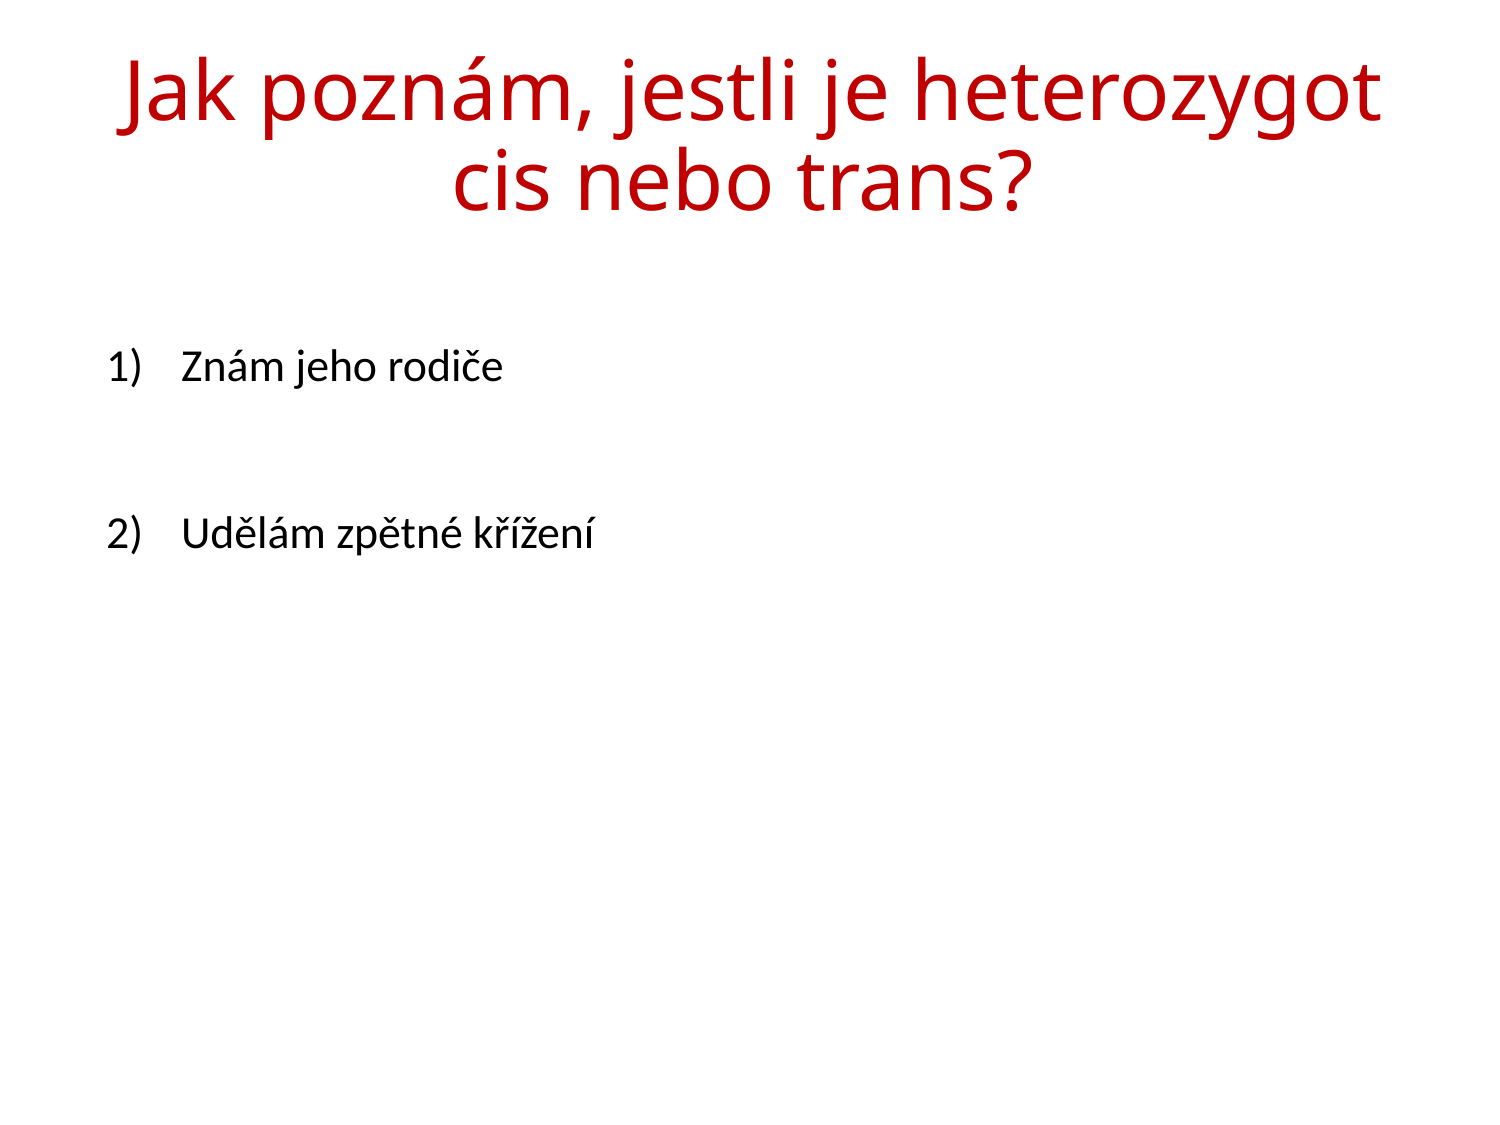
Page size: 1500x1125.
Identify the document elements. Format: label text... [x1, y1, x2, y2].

title Jak poznám, jestli je heterozygot cis nebo trans? [106, 29, 1401, 248]
text_box Znám jeho rodiče Udělám zpětné křížení [91, 328, 610, 733]
